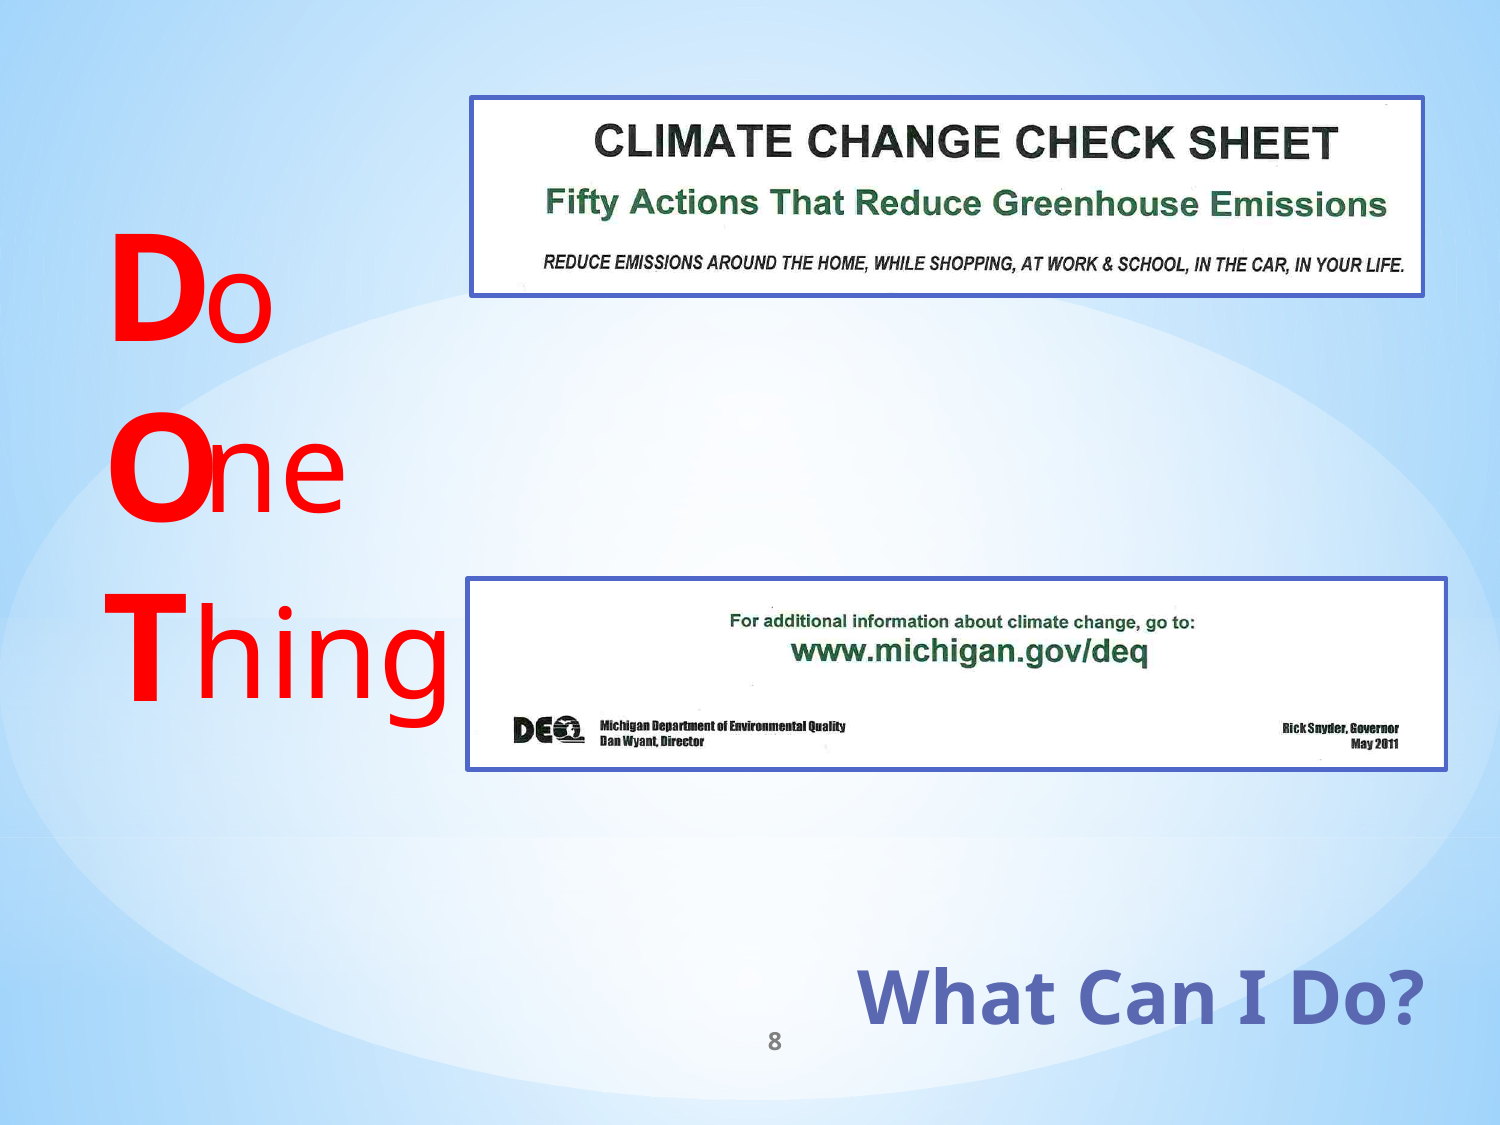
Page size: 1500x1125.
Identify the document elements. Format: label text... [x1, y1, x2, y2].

picture [473, 99, 1421, 294]
text_box What Can I Do? [843, 941, 1440, 1047]
text_box hing [177, 566, 528, 732]
slide_number 8 [624, 1012, 925, 1073]
text_box D O T [87, 183, 163, 739]
text_box o [187, 209, 400, 375]
picture [469, 580, 1444, 768]
text_box ne [187, 380, 538, 546]
